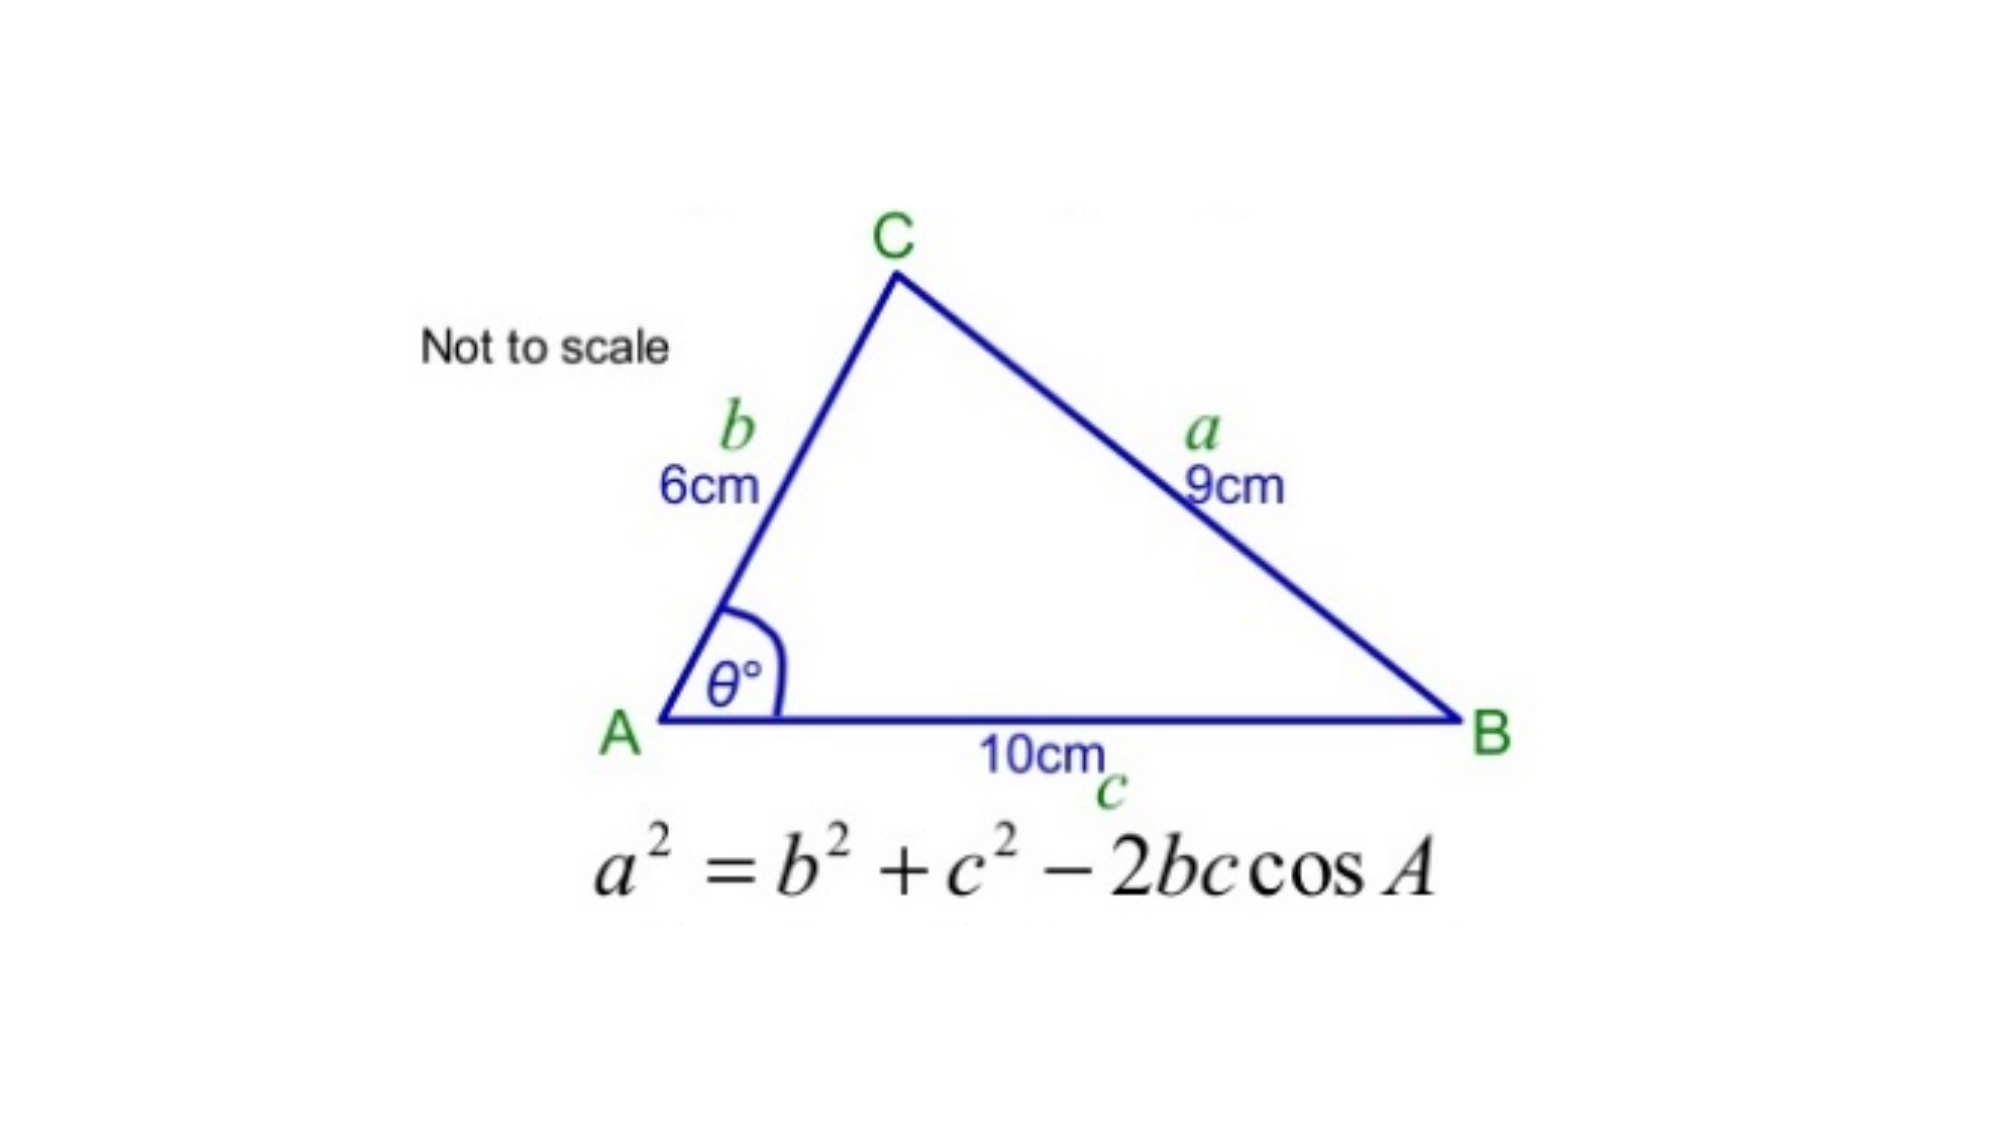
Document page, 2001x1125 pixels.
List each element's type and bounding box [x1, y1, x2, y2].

picture [357, 207, 1608, 926]
